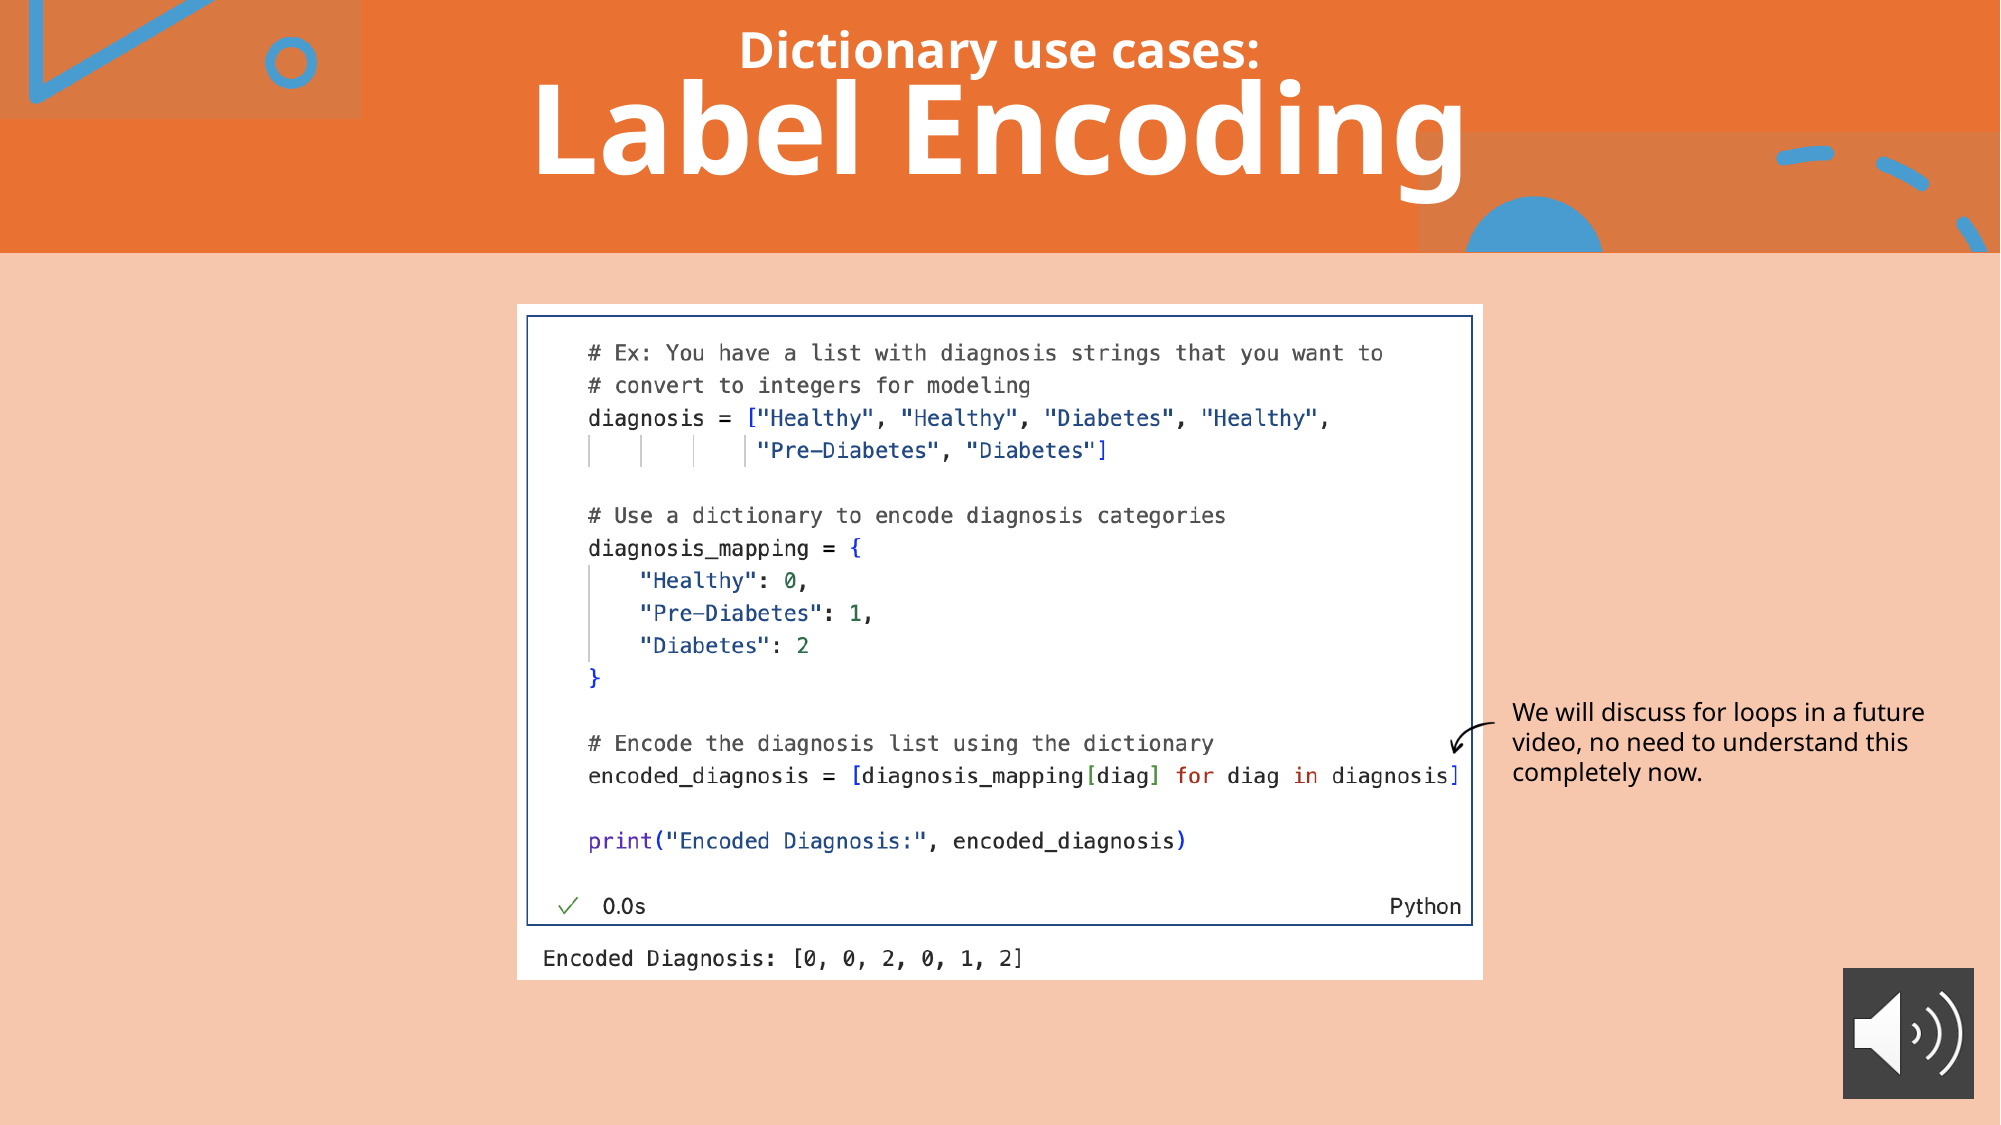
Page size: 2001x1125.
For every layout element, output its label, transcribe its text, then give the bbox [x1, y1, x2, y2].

text_box We will discuss for loops in a future video, no need to understand this completely now. [1497, 688, 2000, 794]
picture [516, 304, 1498, 981]
picture [0, 0, 362, 120]
picture [1841, 966, 1976, 1101]
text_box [0, 0, 2000, 252]
